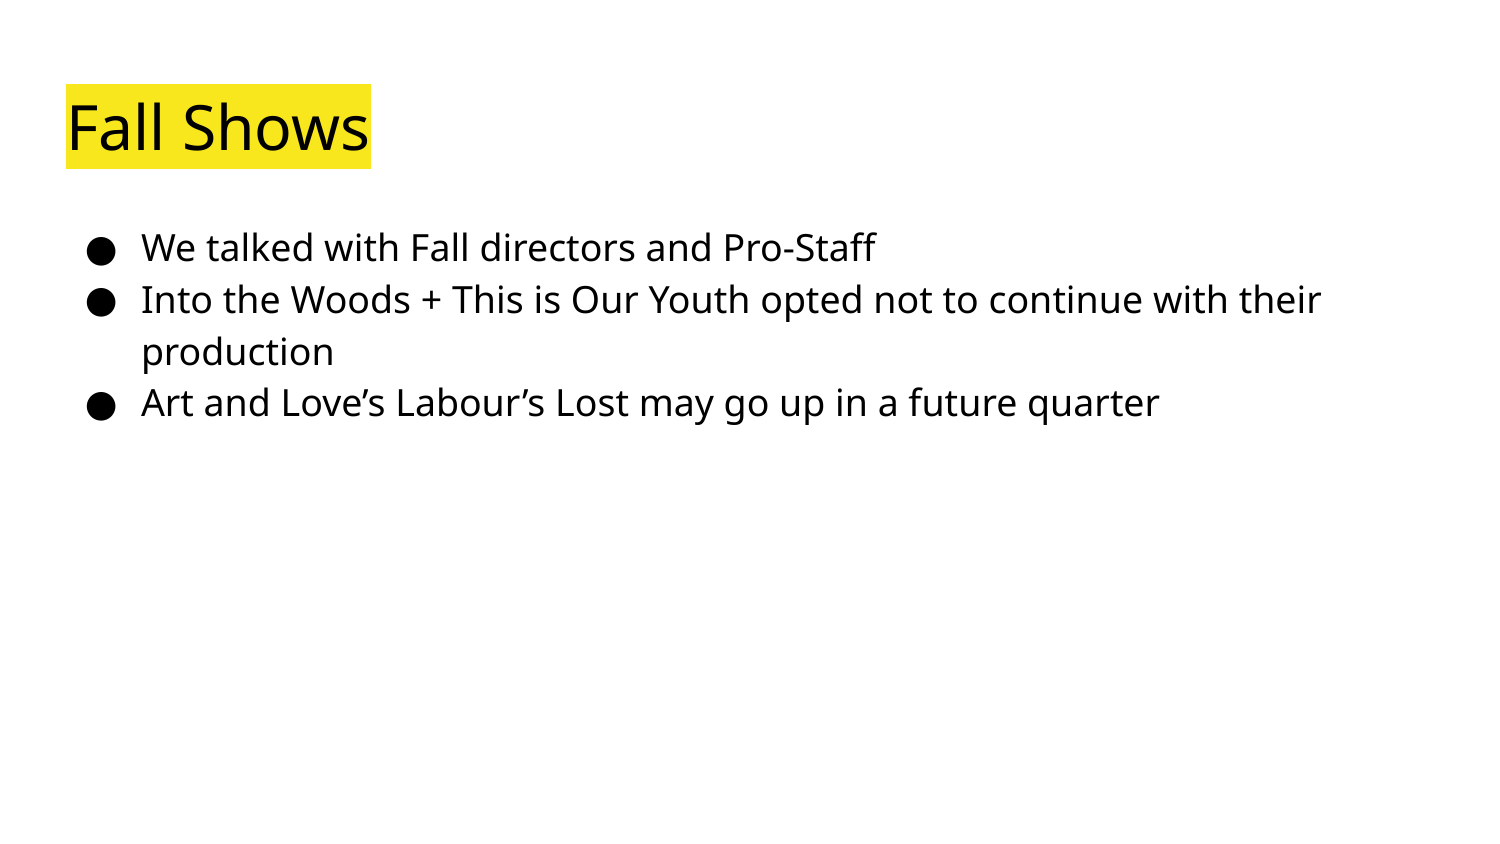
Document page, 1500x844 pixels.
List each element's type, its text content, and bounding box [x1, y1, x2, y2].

list We talked with Fall directors and Pro-Staff Into the Woods + This is Our Youth opted not to continue with their production Art and Love’s Labour’s Lost may go up in a future quarter [51, 202, 1449, 750]
title Fall Shows [51, 72, 1449, 167]
